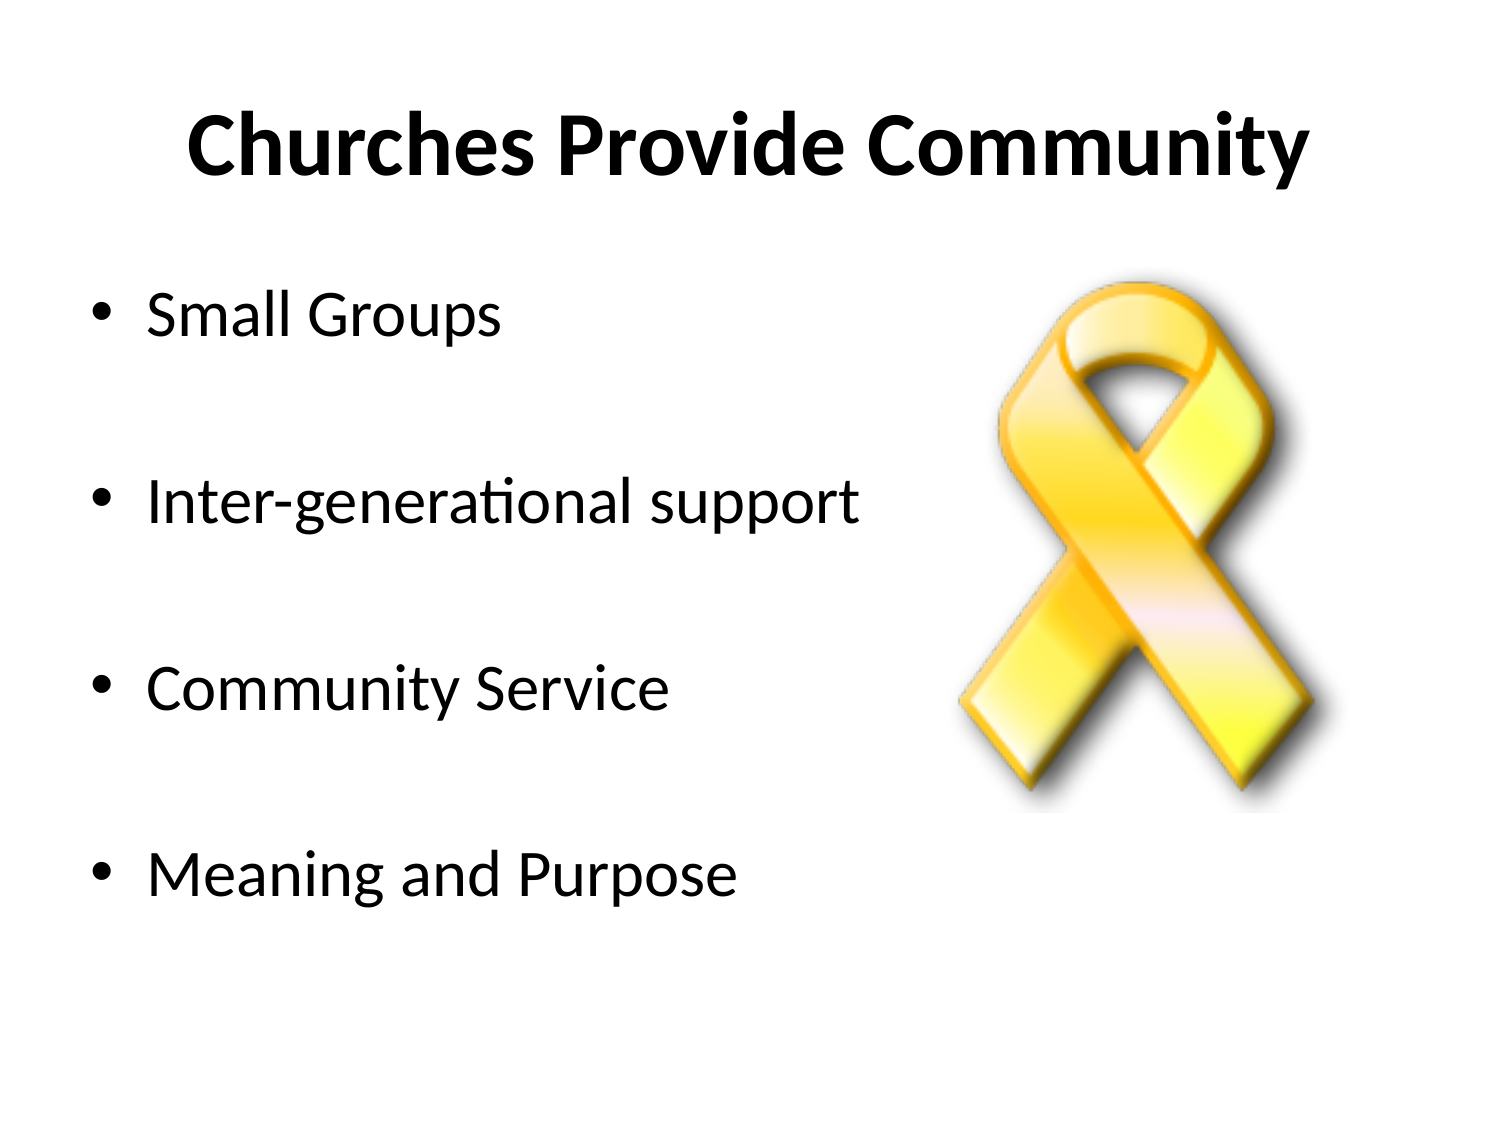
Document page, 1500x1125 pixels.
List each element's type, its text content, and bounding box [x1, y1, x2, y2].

picture [862, 262, 1413, 813]
title Churches Provide Community [75, 45, 1425, 233]
list Small Groups Inter-generational support Community Service Meaning and Purpose [75, 262, 1425, 1005]
